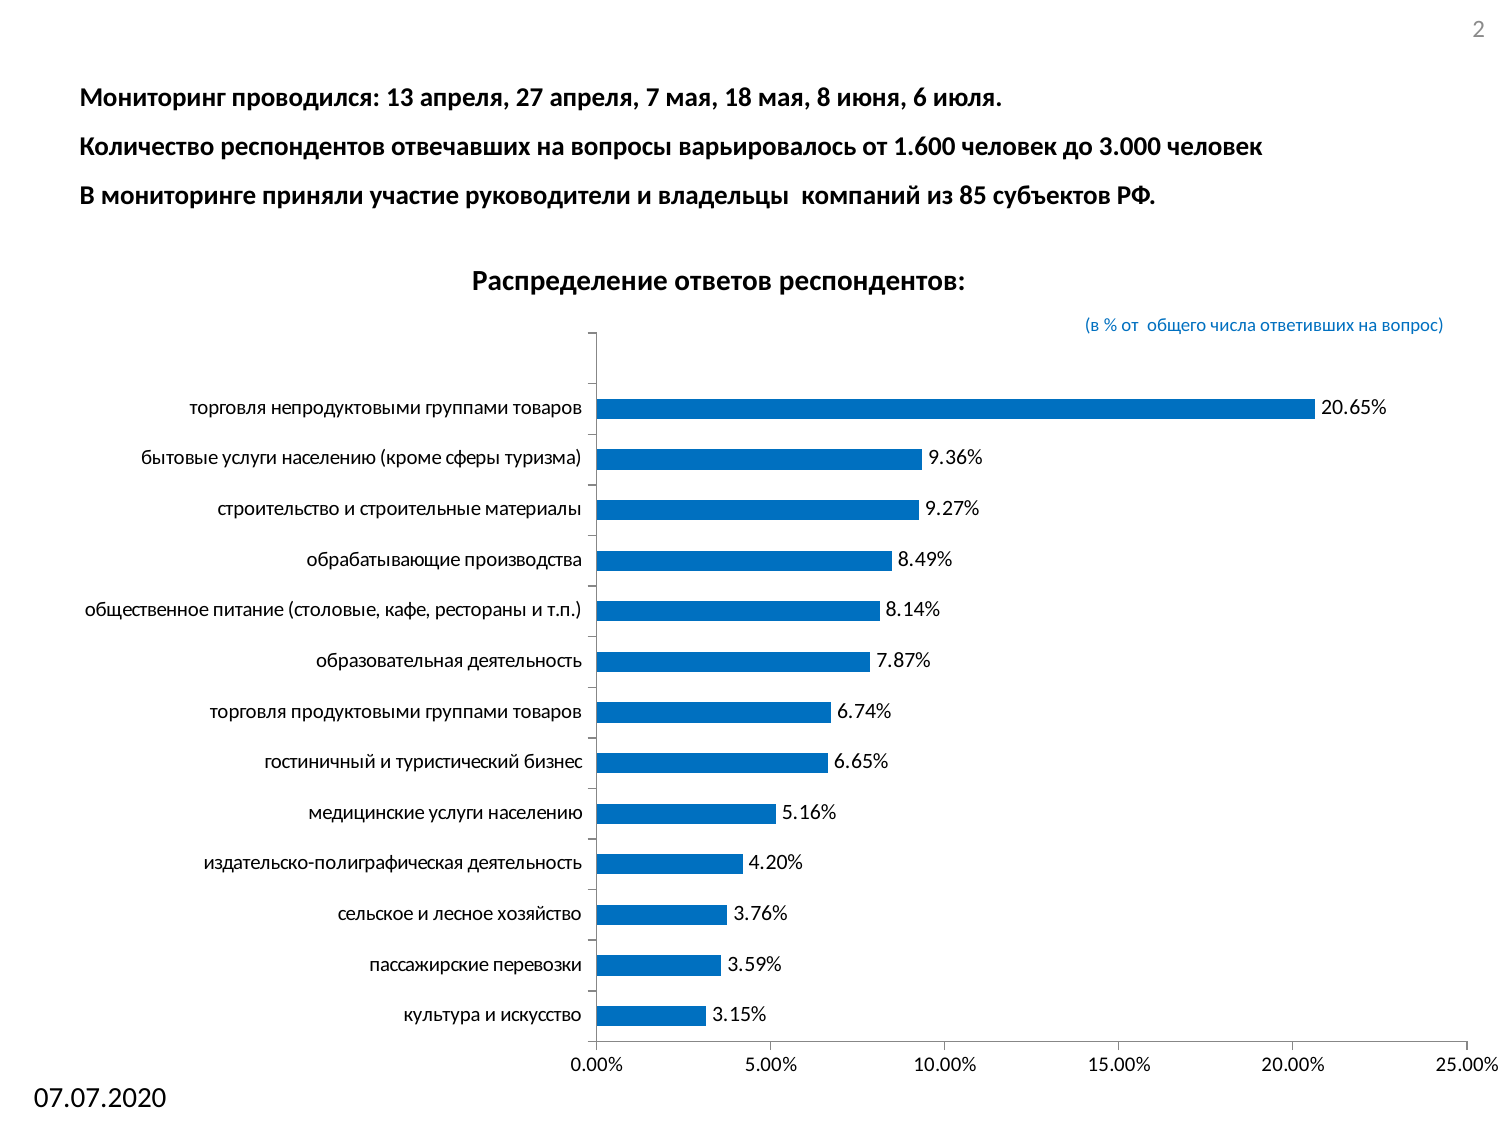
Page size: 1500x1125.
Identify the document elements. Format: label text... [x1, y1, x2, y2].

text_box 07.07.2020 [0, 1070, 201, 1125]
chart [51, 309, 1500, 1096]
title Распределение ответов респондентов: [41, 217, 1392, 339]
slide_number 2 [1149, 0, 1500, 58]
text_box Мониторинг проводился: 13 апреля, 27 апреля, 7 мая, 18 мая, 8 июня, 6 июля. Количество респондентов отвечавших на вопросы варьировалось от 1.600 человек до 3.000 человек В мониторинге приняли участие руководители и владельцы компаний из 85 субъектов РФ. [64, 72, 1436, 267]
